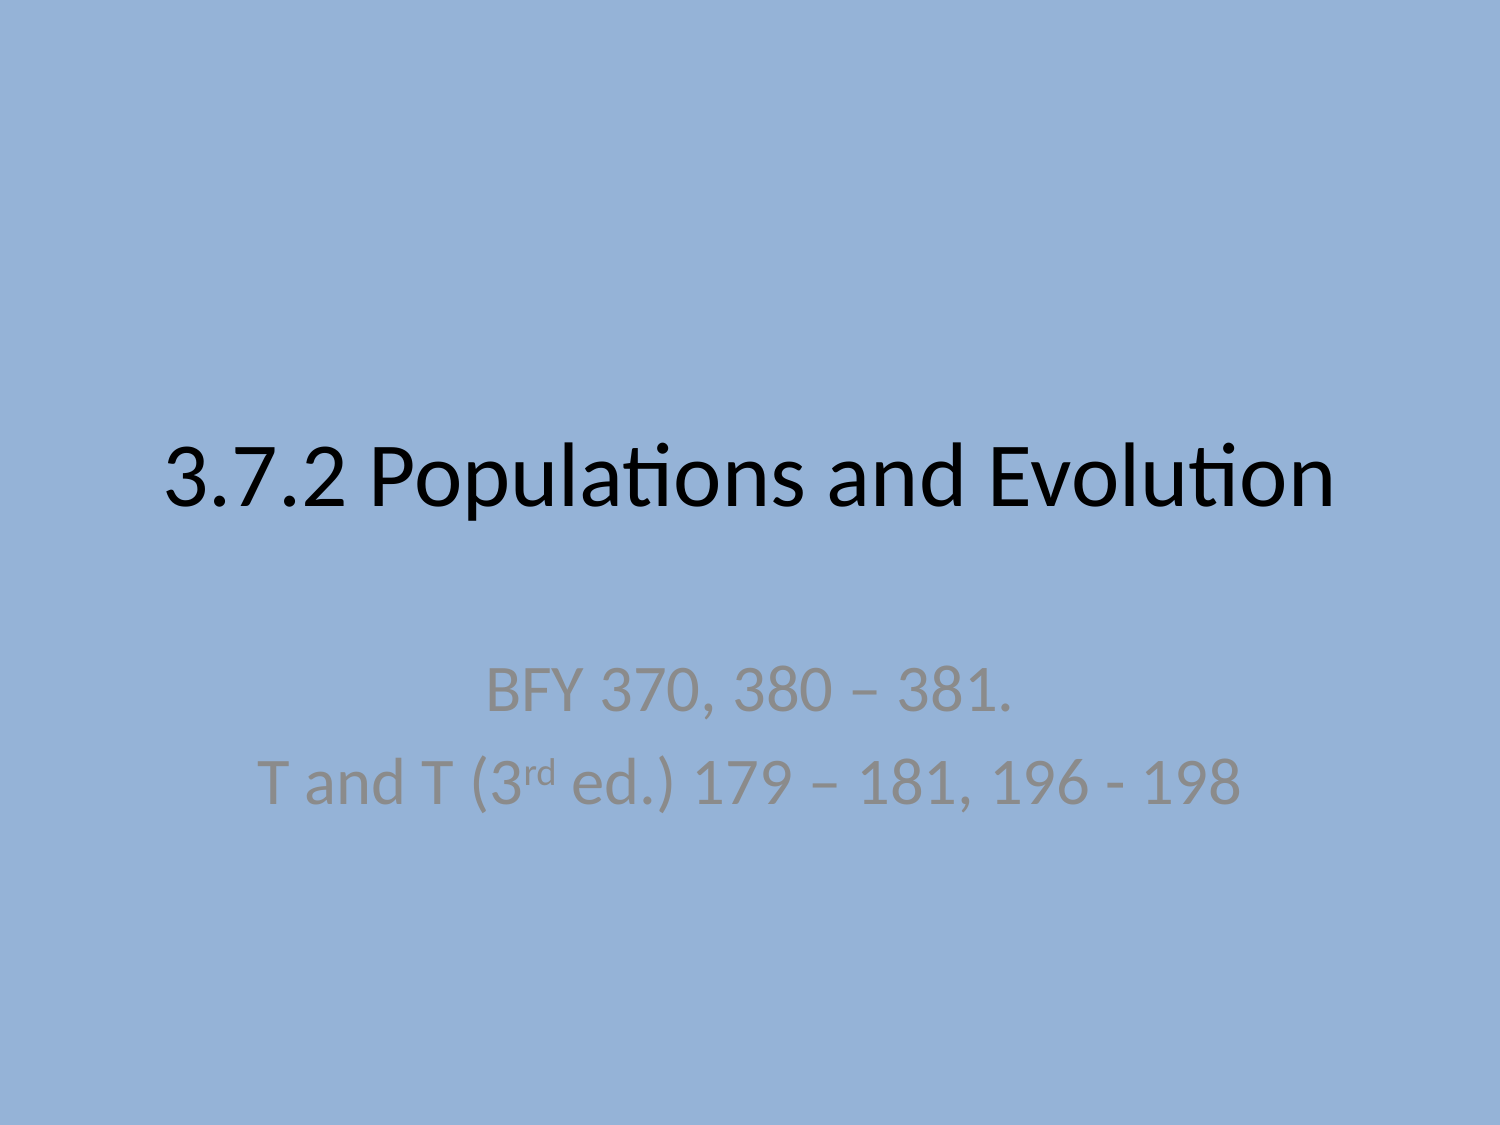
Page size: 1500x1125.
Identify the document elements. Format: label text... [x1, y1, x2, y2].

title 3.7.2 Populations and Evolution [112, 349, 1388, 591]
subtitle BFY 370, 380 – 381. T and T (3rd ed.) 179 – 181, 196 - 198 [225, 637, 1275, 925]
